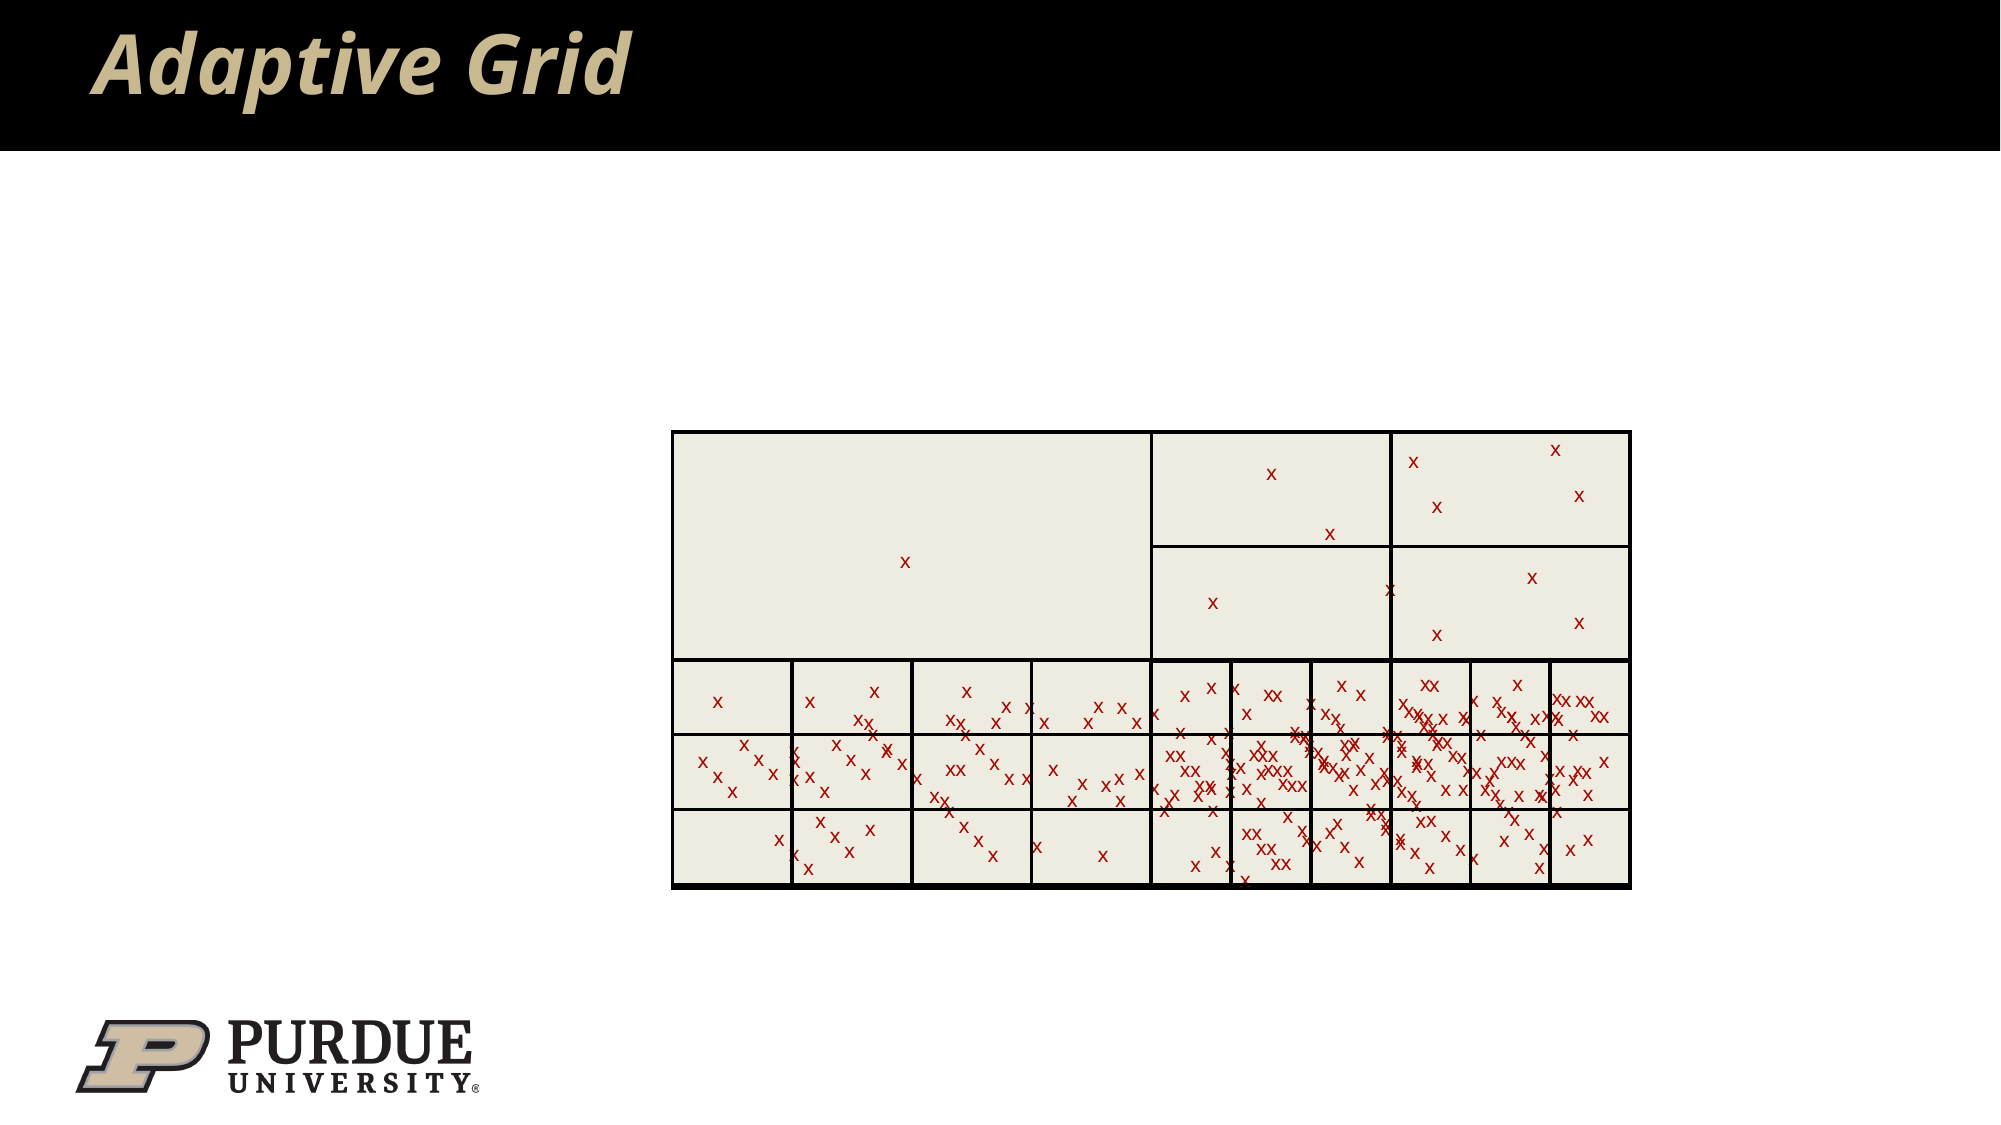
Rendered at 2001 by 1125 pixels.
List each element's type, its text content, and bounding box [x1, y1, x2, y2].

table_header [674, 661, 790, 733]
table_header [794, 661, 910, 733]
table_header [1552, 661, 1628, 733]
table_header [1153, 434, 1389, 545]
text_box x [899, 547, 911, 573]
table_cell [1233, 811, 1309, 883]
text_box x [1134, 759, 1146, 785]
table_cell [1393, 548, 1628, 658]
table_header [674, 434, 1150, 658]
table_cell [1233, 736, 1309, 808]
text_box x [1239, 886, 1251, 892]
table_cell [1033, 736, 1149, 808]
table_cell [1552, 811, 1628, 883]
table_cell [1153, 548, 1389, 658]
table_cell [1313, 736, 1389, 808]
table_cell [1313, 811, 1389, 883]
table_cell [1472, 736, 1548, 808]
table_cell [1153, 811, 1229, 883]
table_cell [1153, 736, 1229, 808]
table_cell [794, 736, 910, 808]
table_cell [914, 811, 1030, 883]
table_header [914, 661, 1030, 733]
table_cell [674, 736, 790, 808]
table_header [1393, 661, 1469, 733]
table_cell [1393, 811, 1469, 883]
title Adaptive Grid [92, 19, 1908, 131]
table_cell [914, 736, 1030, 808]
table_header [1153, 661, 1229, 733]
table_cell [1472, 811, 1548, 883]
table_cell [1552, 736, 1628, 808]
table_cell [794, 811, 910, 883]
table_header [1233, 661, 1309, 733]
table_cell [1393, 736, 1469, 808]
table_header [1313, 661, 1389, 733]
table_cell [1033, 811, 1149, 883]
table_header [1033, 661, 1149, 733]
table_header [1472, 661, 1548, 733]
table_header [1393, 434, 1628, 545]
table_cell [674, 811, 790, 883]
